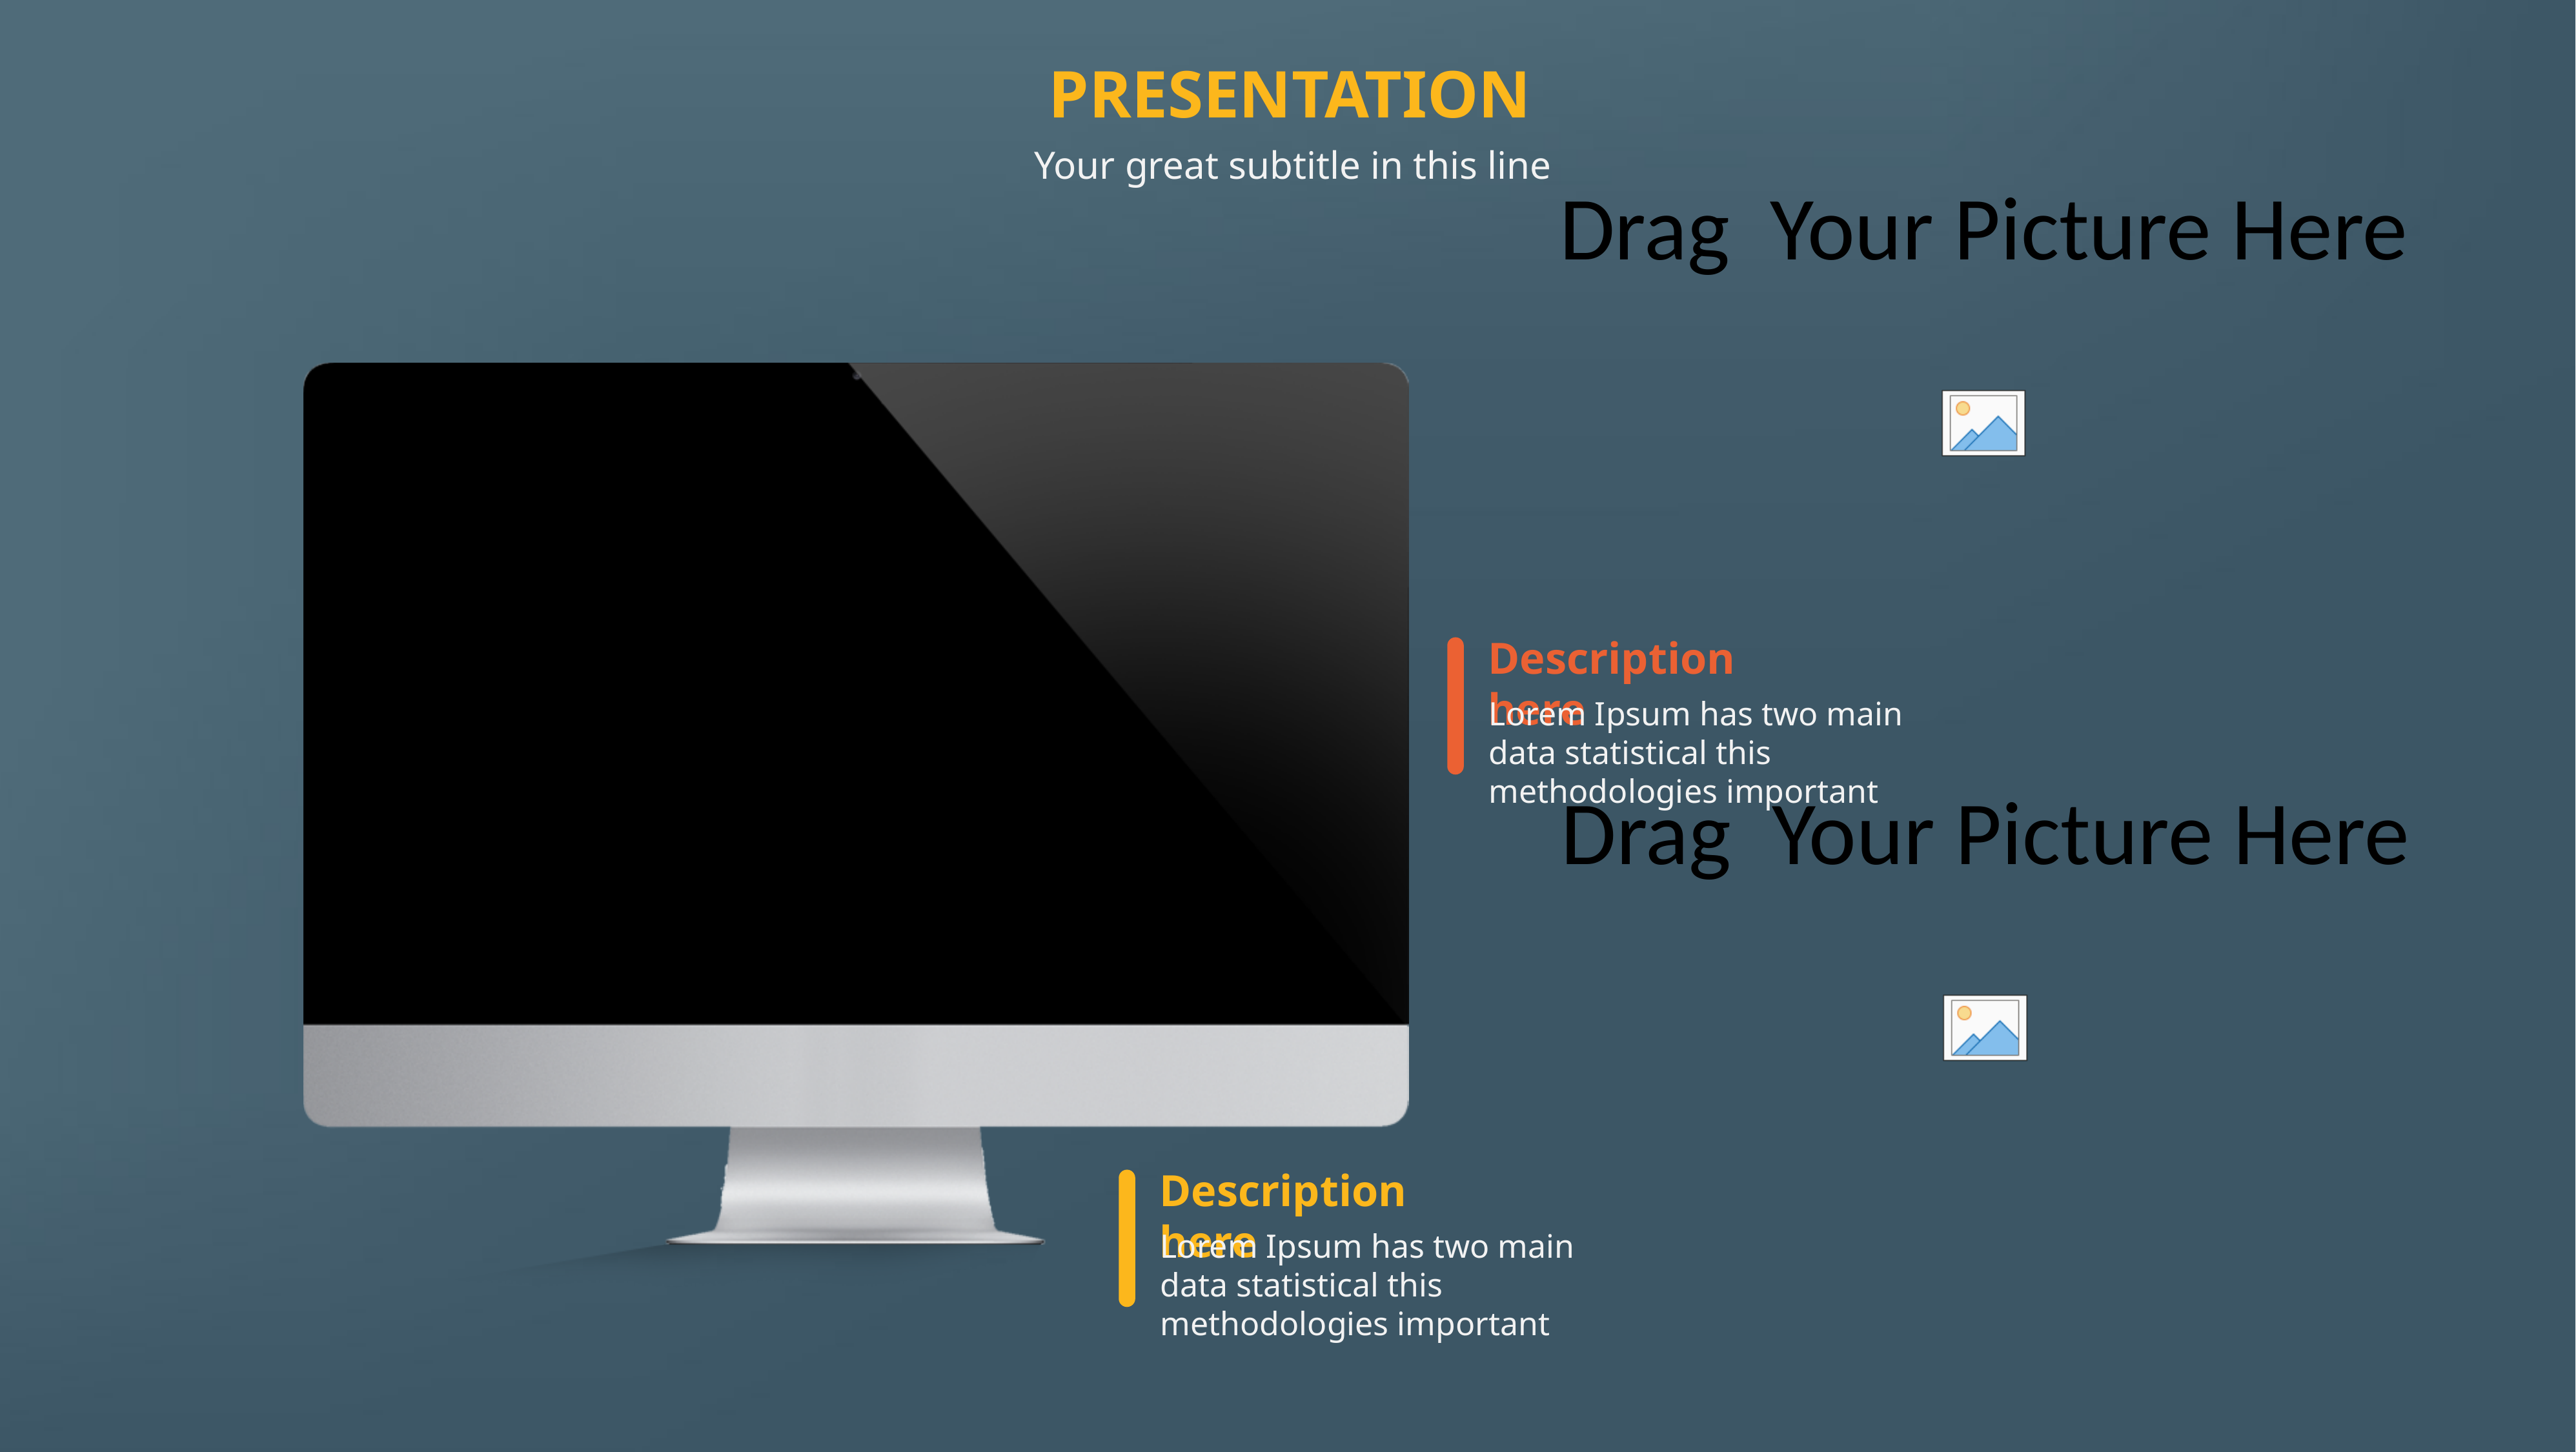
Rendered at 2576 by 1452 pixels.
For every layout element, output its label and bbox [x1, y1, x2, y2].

text_box [1119, 1153, 1635, 1356]
picture [0, 0, 2576, 1452]
text_box [1446, 621, 1963, 823]
text_box [831, 48, 1748, 199]
